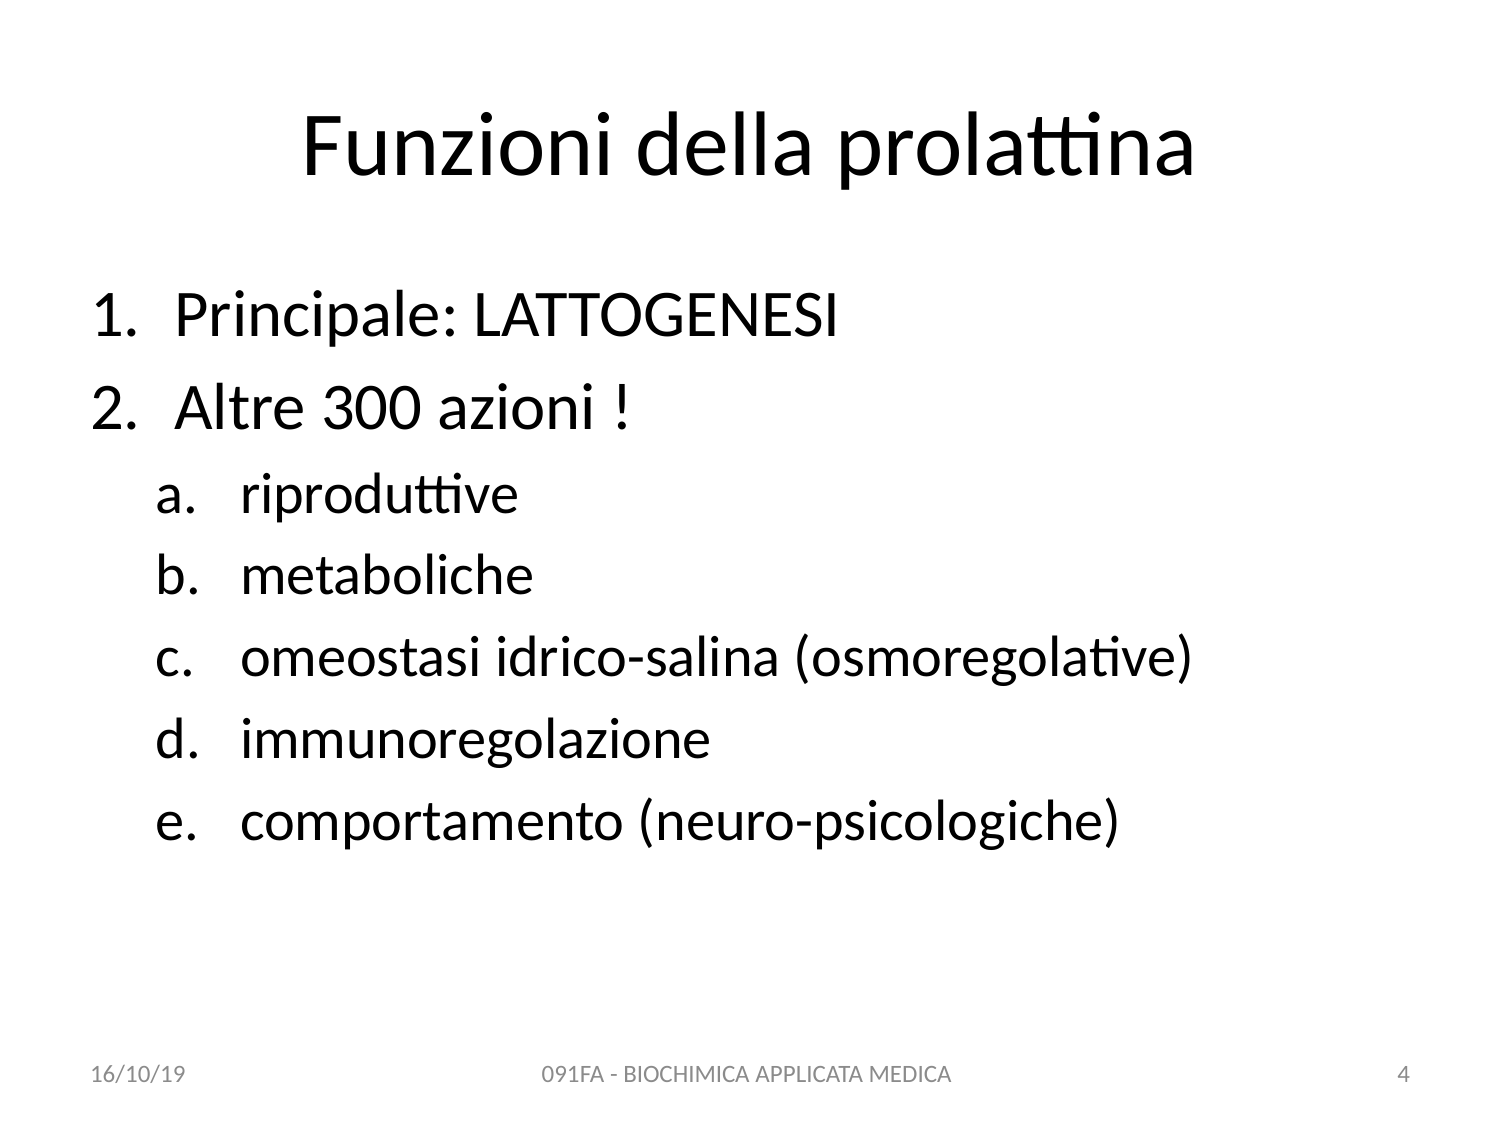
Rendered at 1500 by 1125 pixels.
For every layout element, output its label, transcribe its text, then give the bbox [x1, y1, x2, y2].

footer 091FA - BIOCHIMICA APPLICATA MEDICA [512, 1042, 988, 1103]
list Principale: LATTOGENESI Altre 300 azioni ! riproduttive metaboliche omeostasi idrico-salina (osmoregolative) immunoregolazione comportamento (neuro-psicologiche) [75, 262, 1425, 1005]
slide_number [75, 1042, 425, 1103]
title Funzioni della prolattina [75, 45, 1425, 233]
slide_number 4 [1074, 1042, 1425, 1103]
